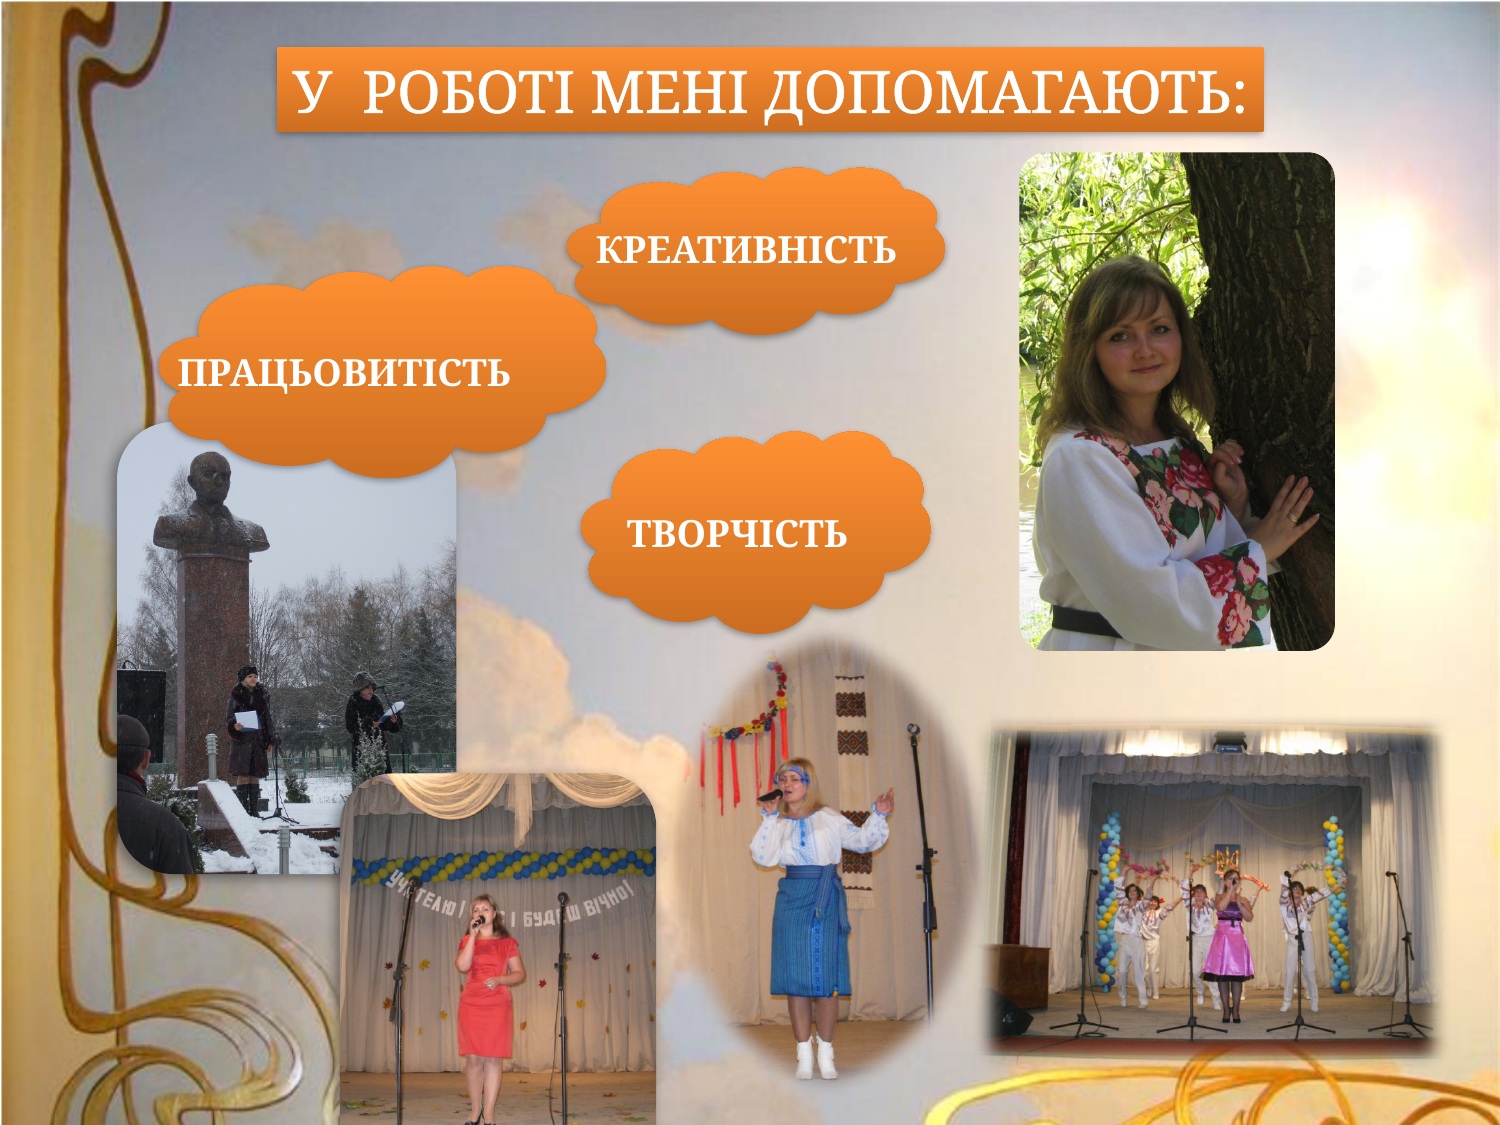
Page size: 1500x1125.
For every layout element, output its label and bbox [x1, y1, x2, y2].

text_box [581, 430, 932, 634]
picture [0, 0, 1500, 1125]
